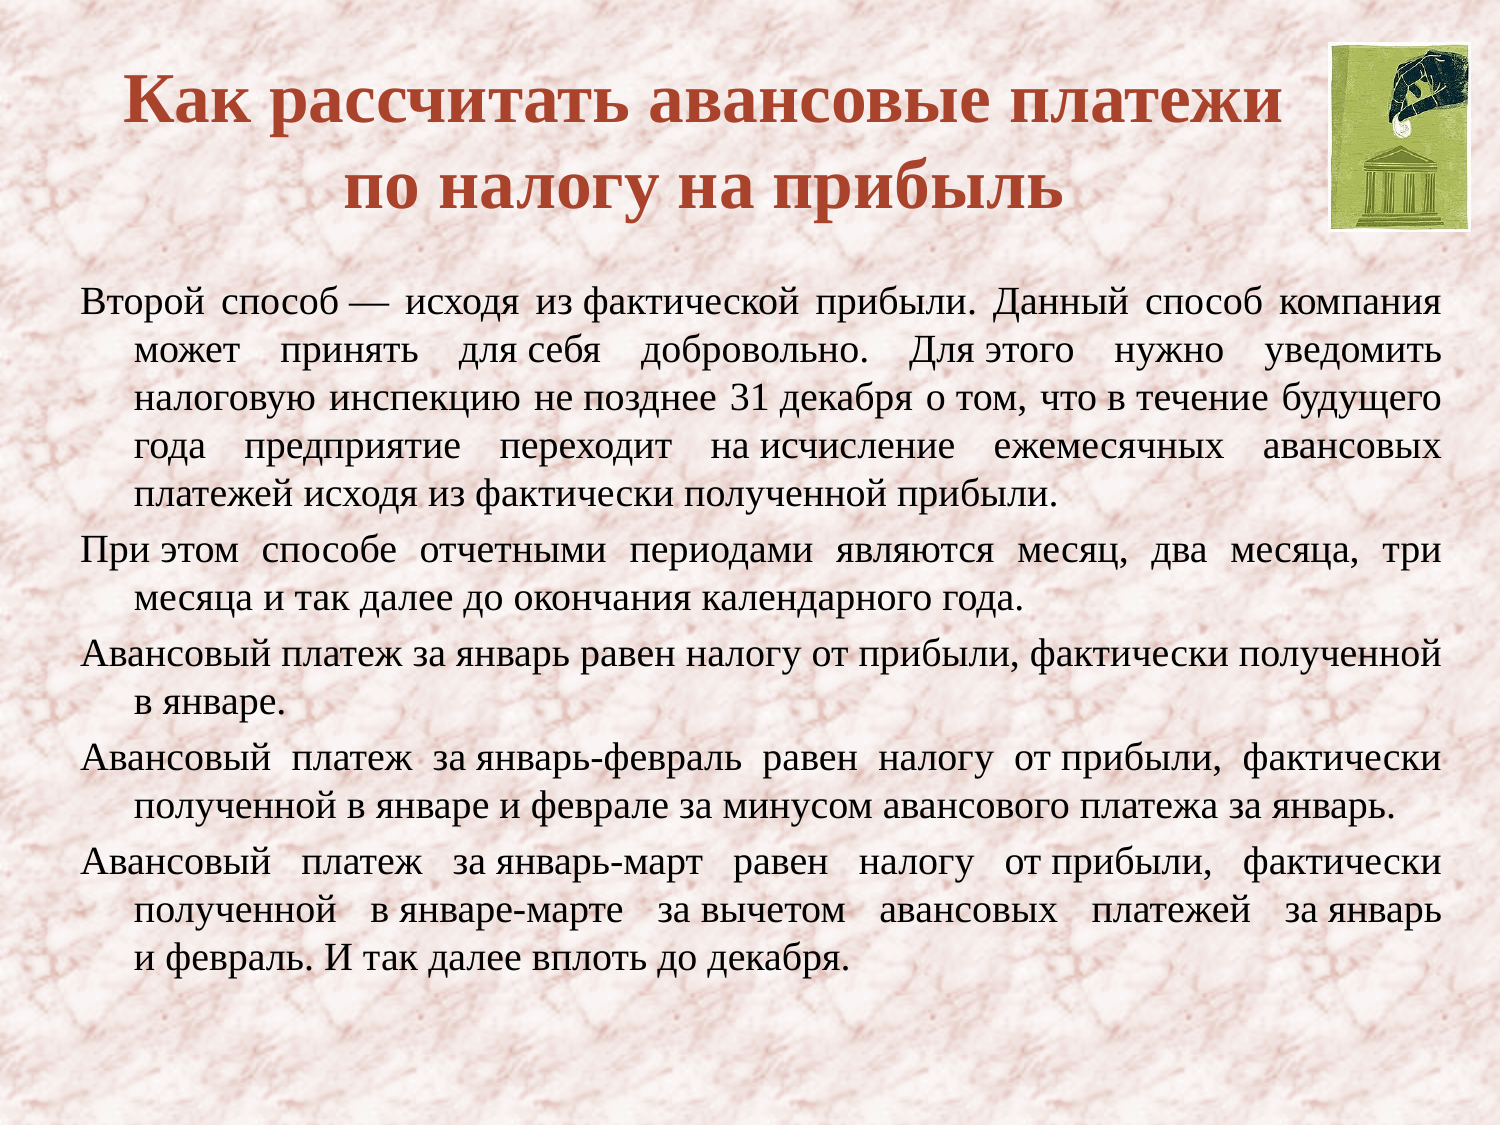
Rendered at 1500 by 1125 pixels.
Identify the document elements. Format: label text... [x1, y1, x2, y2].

picture [1328, 42, 1471, 232]
list Второй способ — исходя из фактической прибыли. Данный способ компания может принять для себя добровольно. Для этого нужно уведомить налоговую инспекцию не позднее 31 декабря о том, что в течение будущего года предприятие переходит на исчисление ежемесячных авансовых платежей исходя из фактически полученной прибыли. При этом способе отчетными периодами являются месяц, два месяца, три месяца и так далее до окончания календарного года. Авансовый платеж за январь равен налогу от прибыли, фактически полученной в январе. Авансовый платеж за январь-февраль равен налогу от прибыли, фактически полученной в январе и феврале за минусом авансового платежа за январь. Авансовый платеж за январь-март равен налогу от прибыли, фактически полученной в январе-марте за вычетом авансовых платежей за январь и февраль. И так далее вплоть до декабря. [64, 267, 1459, 1010]
title Как рассчитать авансовые платежи по налогу на прибыль [29, 42, 1327, 231]
